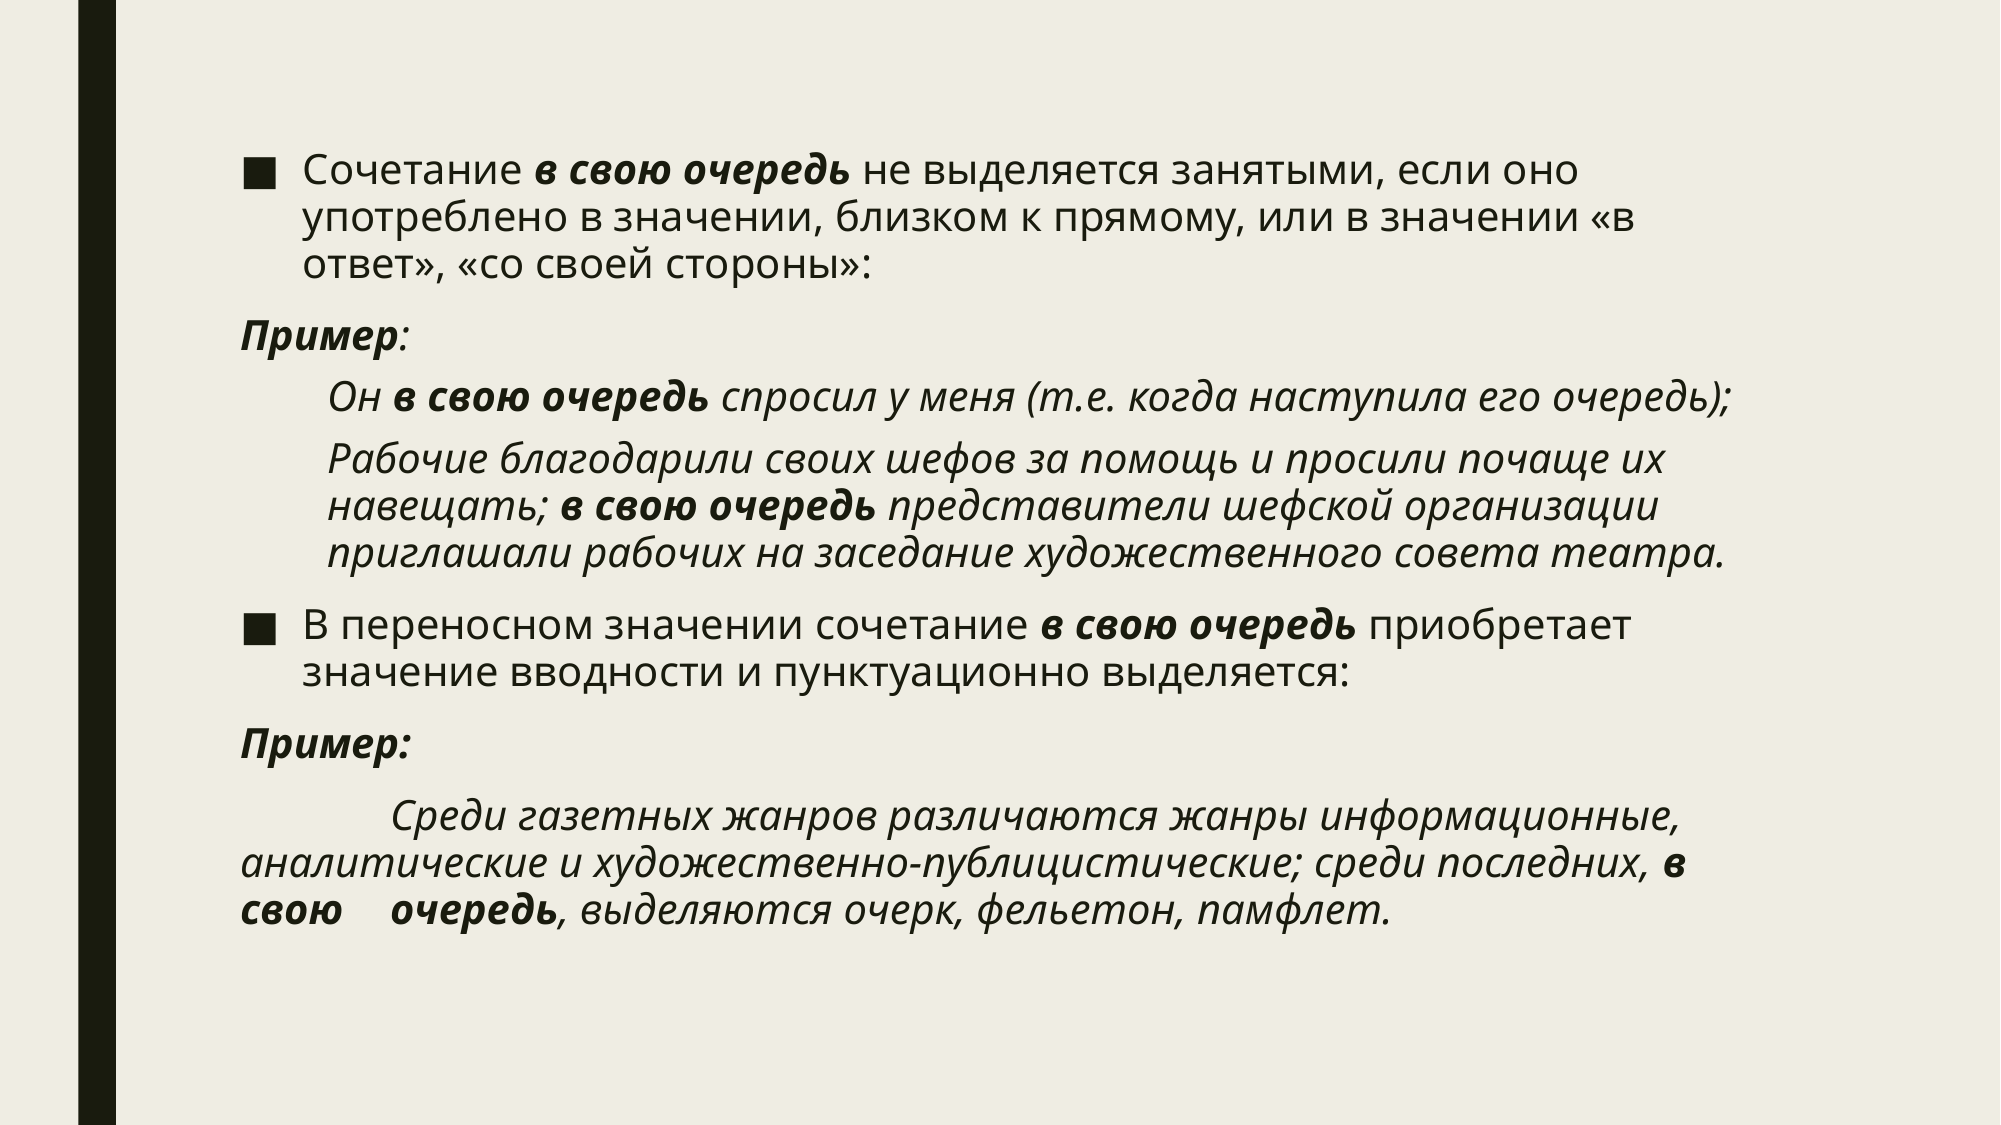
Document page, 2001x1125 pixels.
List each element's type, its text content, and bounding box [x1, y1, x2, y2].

list Сочетание в свою очередь не выделяется занятыми, если оно употреблено в значении, близком к прямому, или в значении «в ответ», «со своей стороны»: Пример: Он в свою очередь спросил у меня (т.е. когда наступила его очередь); Рабочие благодарили своих шефов за помощь и просили почаще их навещать; в свою очередь представители шефской организации приглашали рабочих на заседание художественного совета театра. В переносном значении сочетание в свою очередь приобретает значение вводности и пунктуационно выделяется: Пример: Среди газетных жанров различаются жанры информационные, аналитические и художественно-публицистические; среди последних, в свою очередь, выделяются очерк, фельетон, памфлет. [225, 139, 1800, 963]
